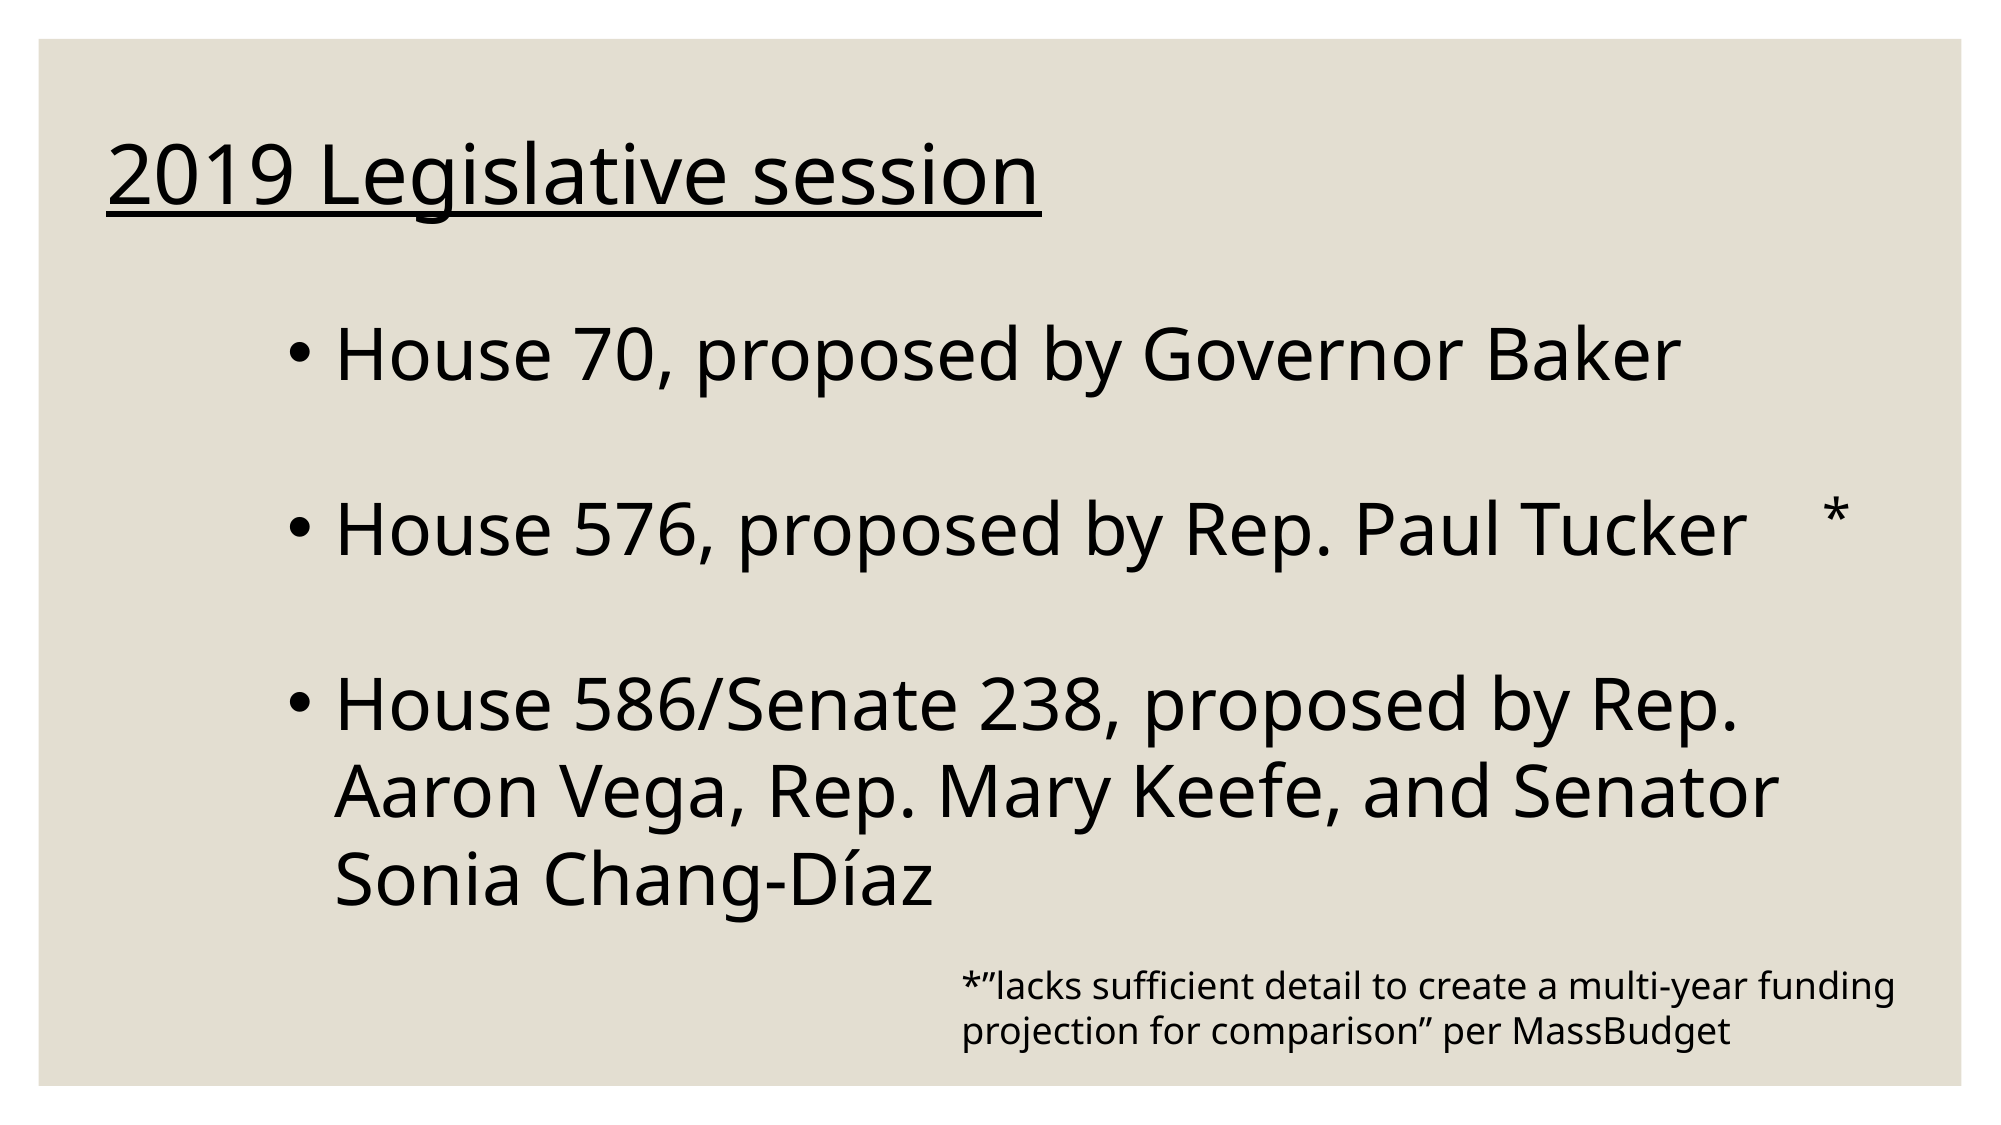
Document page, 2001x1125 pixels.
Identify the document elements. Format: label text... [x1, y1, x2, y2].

text_box * [1807, 477, 1865, 555]
text_box *”lacks sufficient detail to create a multi-year funding projection for comparison” per MassBudget [946, 954, 1937, 1060]
text_box 2019 Legislative session [91, 113, 1187, 229]
text_box House 70, proposed by Governor Baker House 576, proposed by Rep. Paul Tucker House 586/Senate 238, proposed by Rep. Aaron Vega, Rep. Mary Keefe, and Senator Sonia Chang-Díaz [272, 299, 1808, 973]
